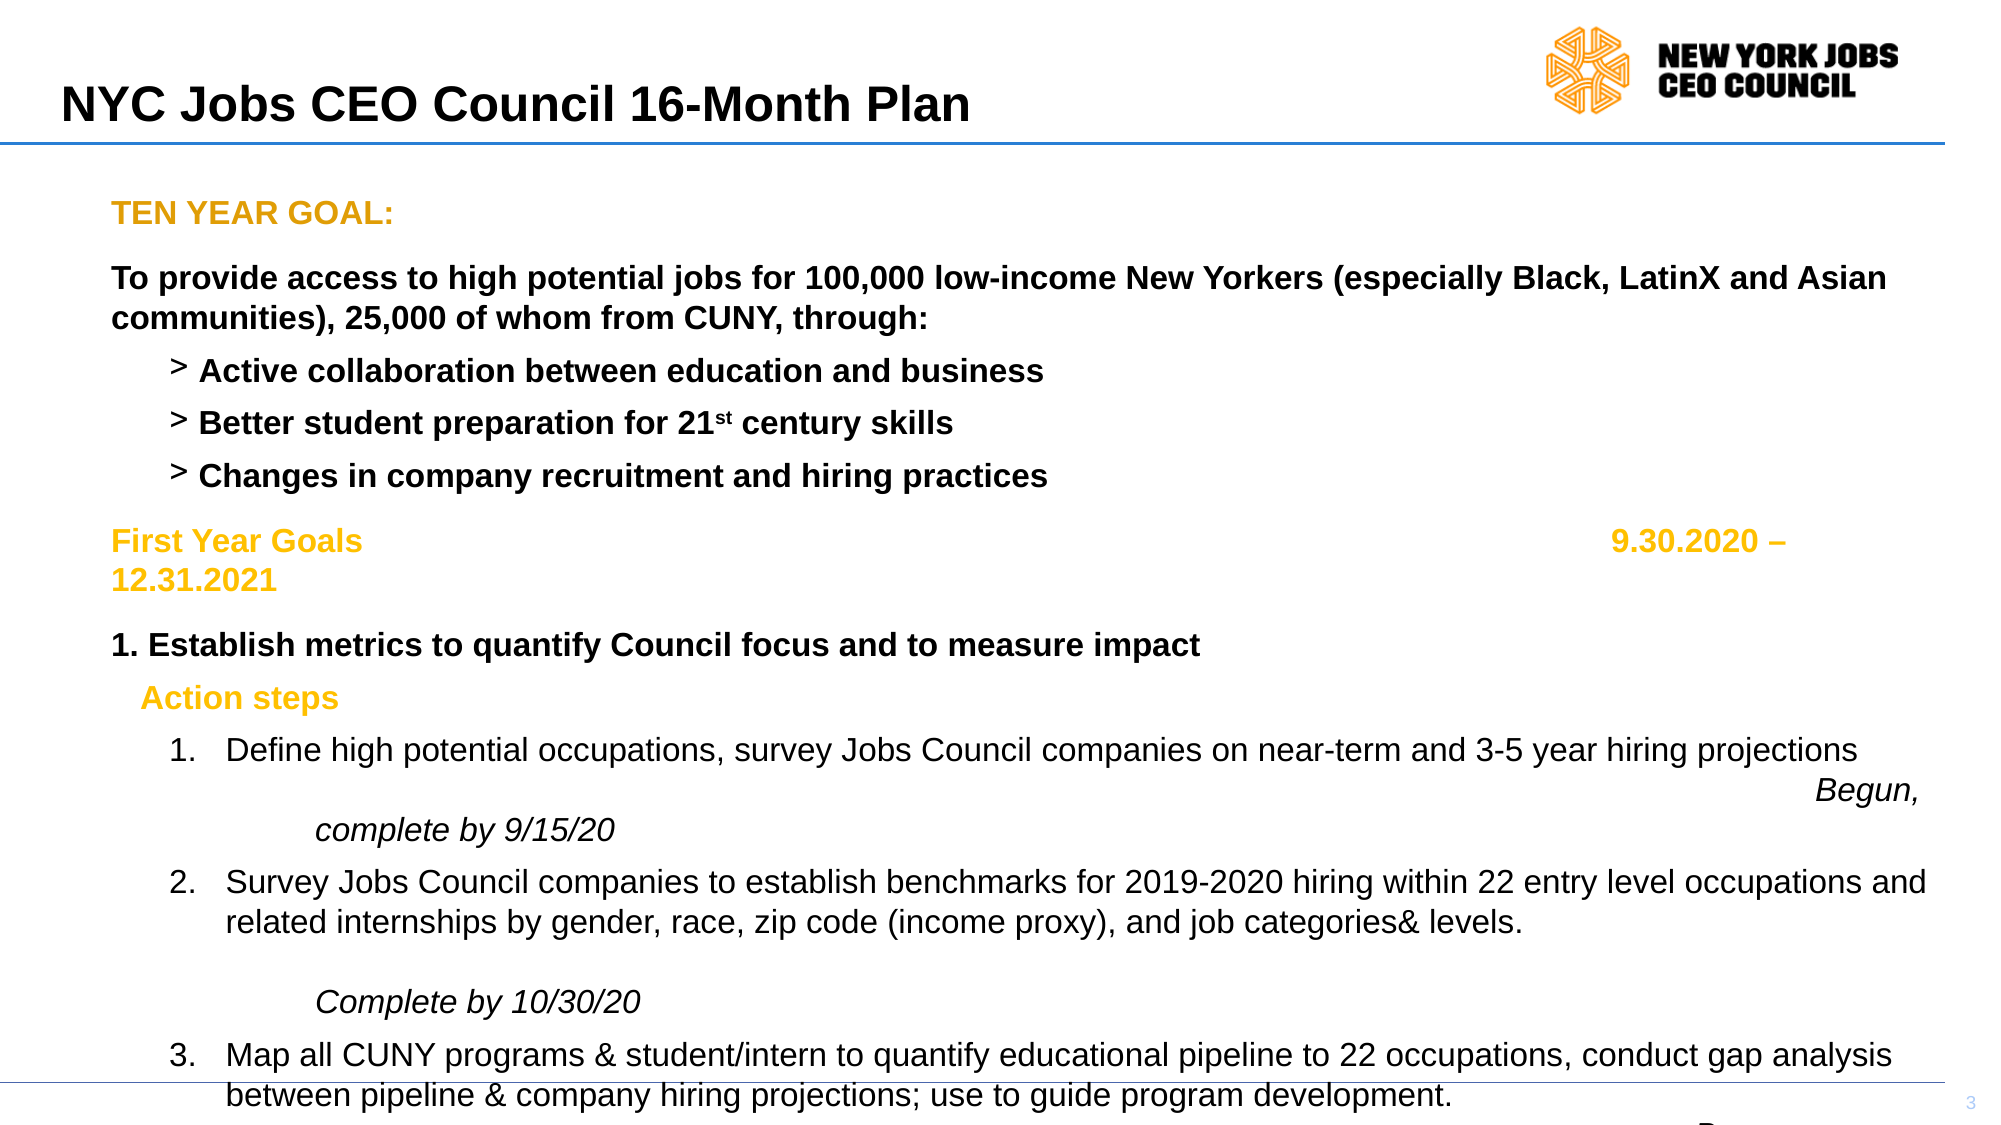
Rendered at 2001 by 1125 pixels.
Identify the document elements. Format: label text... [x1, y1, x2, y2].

title NYC Jobs CEO Council 16-Month Plan [54, 0, 1945, 144]
text_box TEN YEAR GOAL: To provide access to high potential jobs for 100,000 low-income New Yorkers (especially Black, LatinX and Asian communities), 25,000 of whom from CUNY, through: Active collaboration between education and business Better student preparation for 21st century skills Changes in company recruitment and hiring practices First Year Goals 9.30.2020 –12.31.2021 1. Establish metrics to quantify Council focus and to measure impact Action steps Define high potential occupations, survey Jobs Council companies on near-term and 3-5 year hiring projections Begun, complete by 9/15/20 Survey Jobs Council companies to establish benchmarks for 2019-2020 hiring within 22 entry level occupations and related internships by gender, race, zip code (income proxy), and job categories& levels. Complete by 10/30/20 Map all CUNY programs & student/intern to quantify educational pipeline to 22 occupations, conduct gap analysis between pipeline & company hiring projections; use to guide program development. Begun, complete by 10/30/20 [96, 184, 1945, 1125]
picture [1515, 14, 1923, 130]
